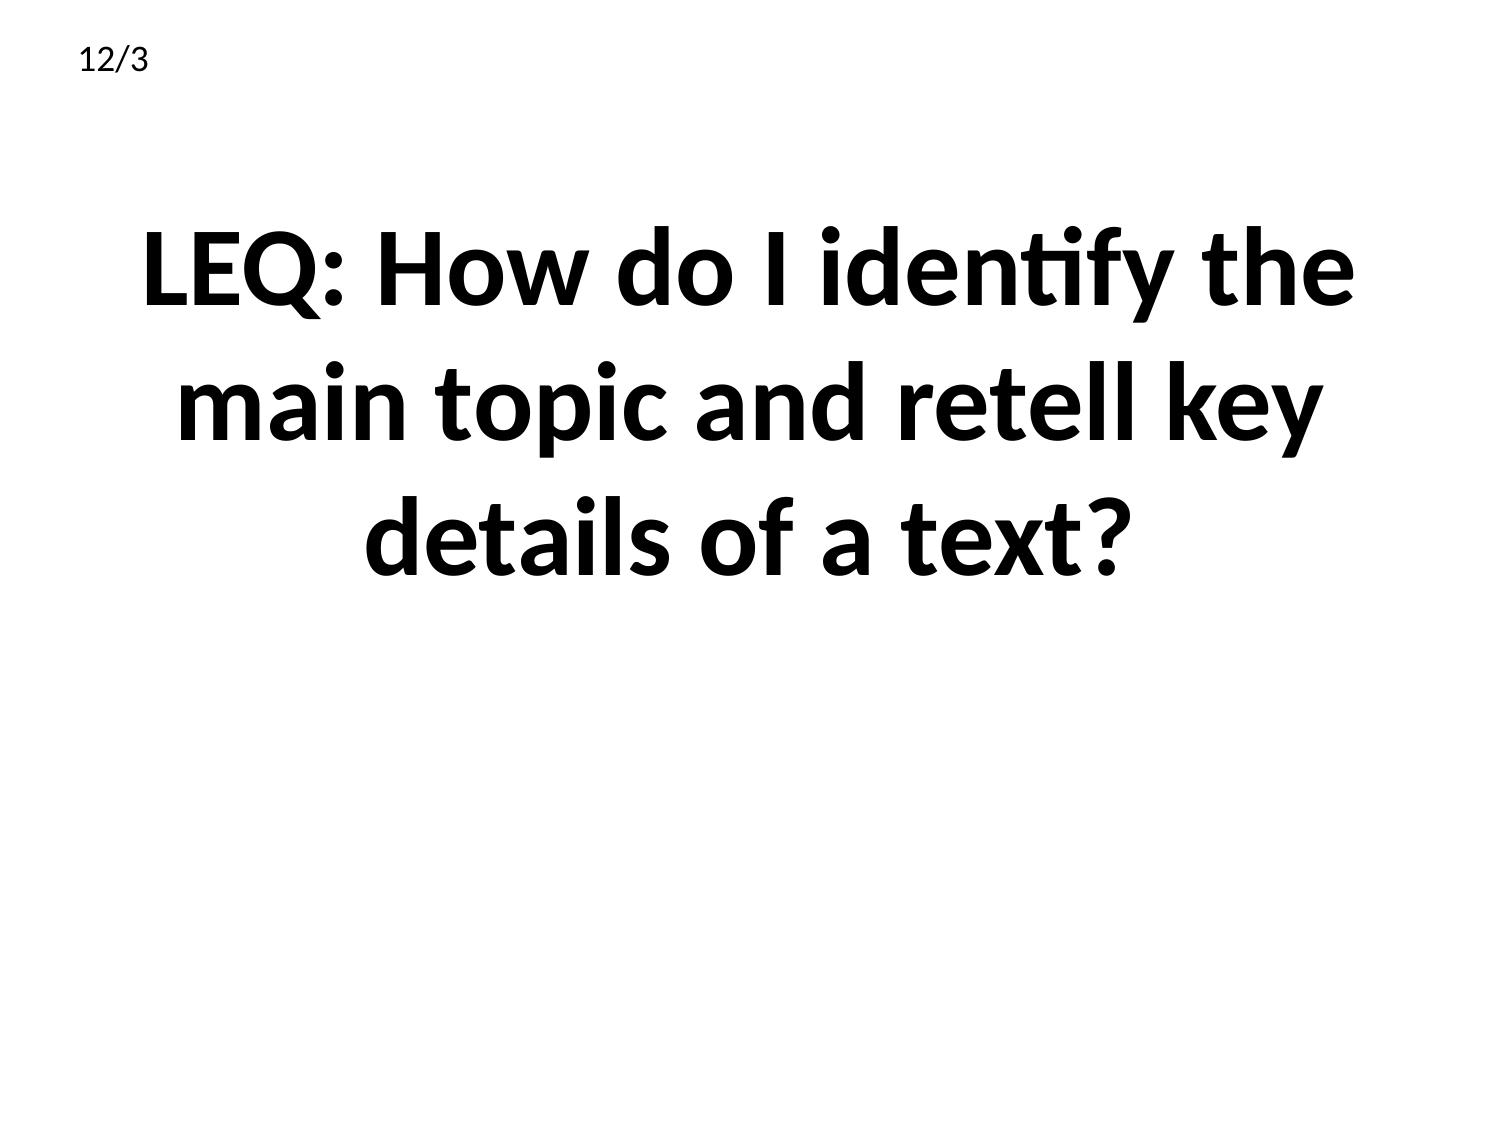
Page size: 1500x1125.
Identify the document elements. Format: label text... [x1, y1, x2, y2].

title LEQ: How do I identify the main topic and retell key details of a text? [37, 275, 1463, 517]
text_box 12/3 [62, 26, 250, 87]
